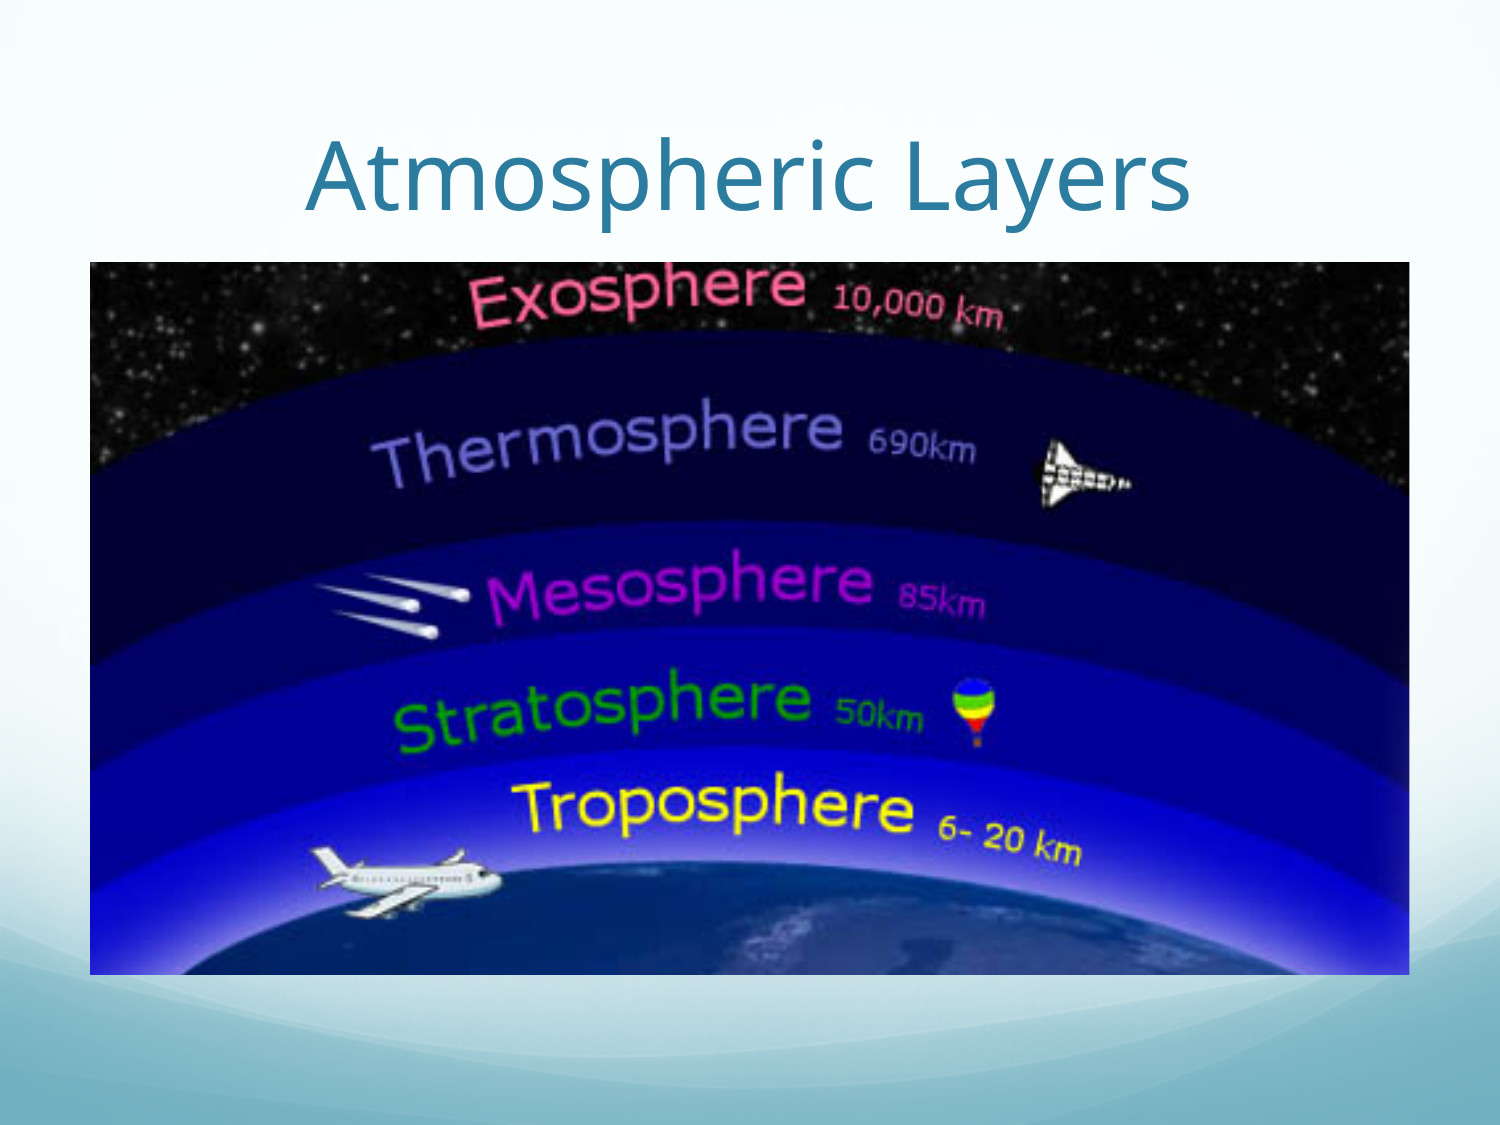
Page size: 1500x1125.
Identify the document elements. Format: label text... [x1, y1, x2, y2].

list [89, 261, 1410, 976]
title Atmospheric Layers [90, 17, 1410, 237]
